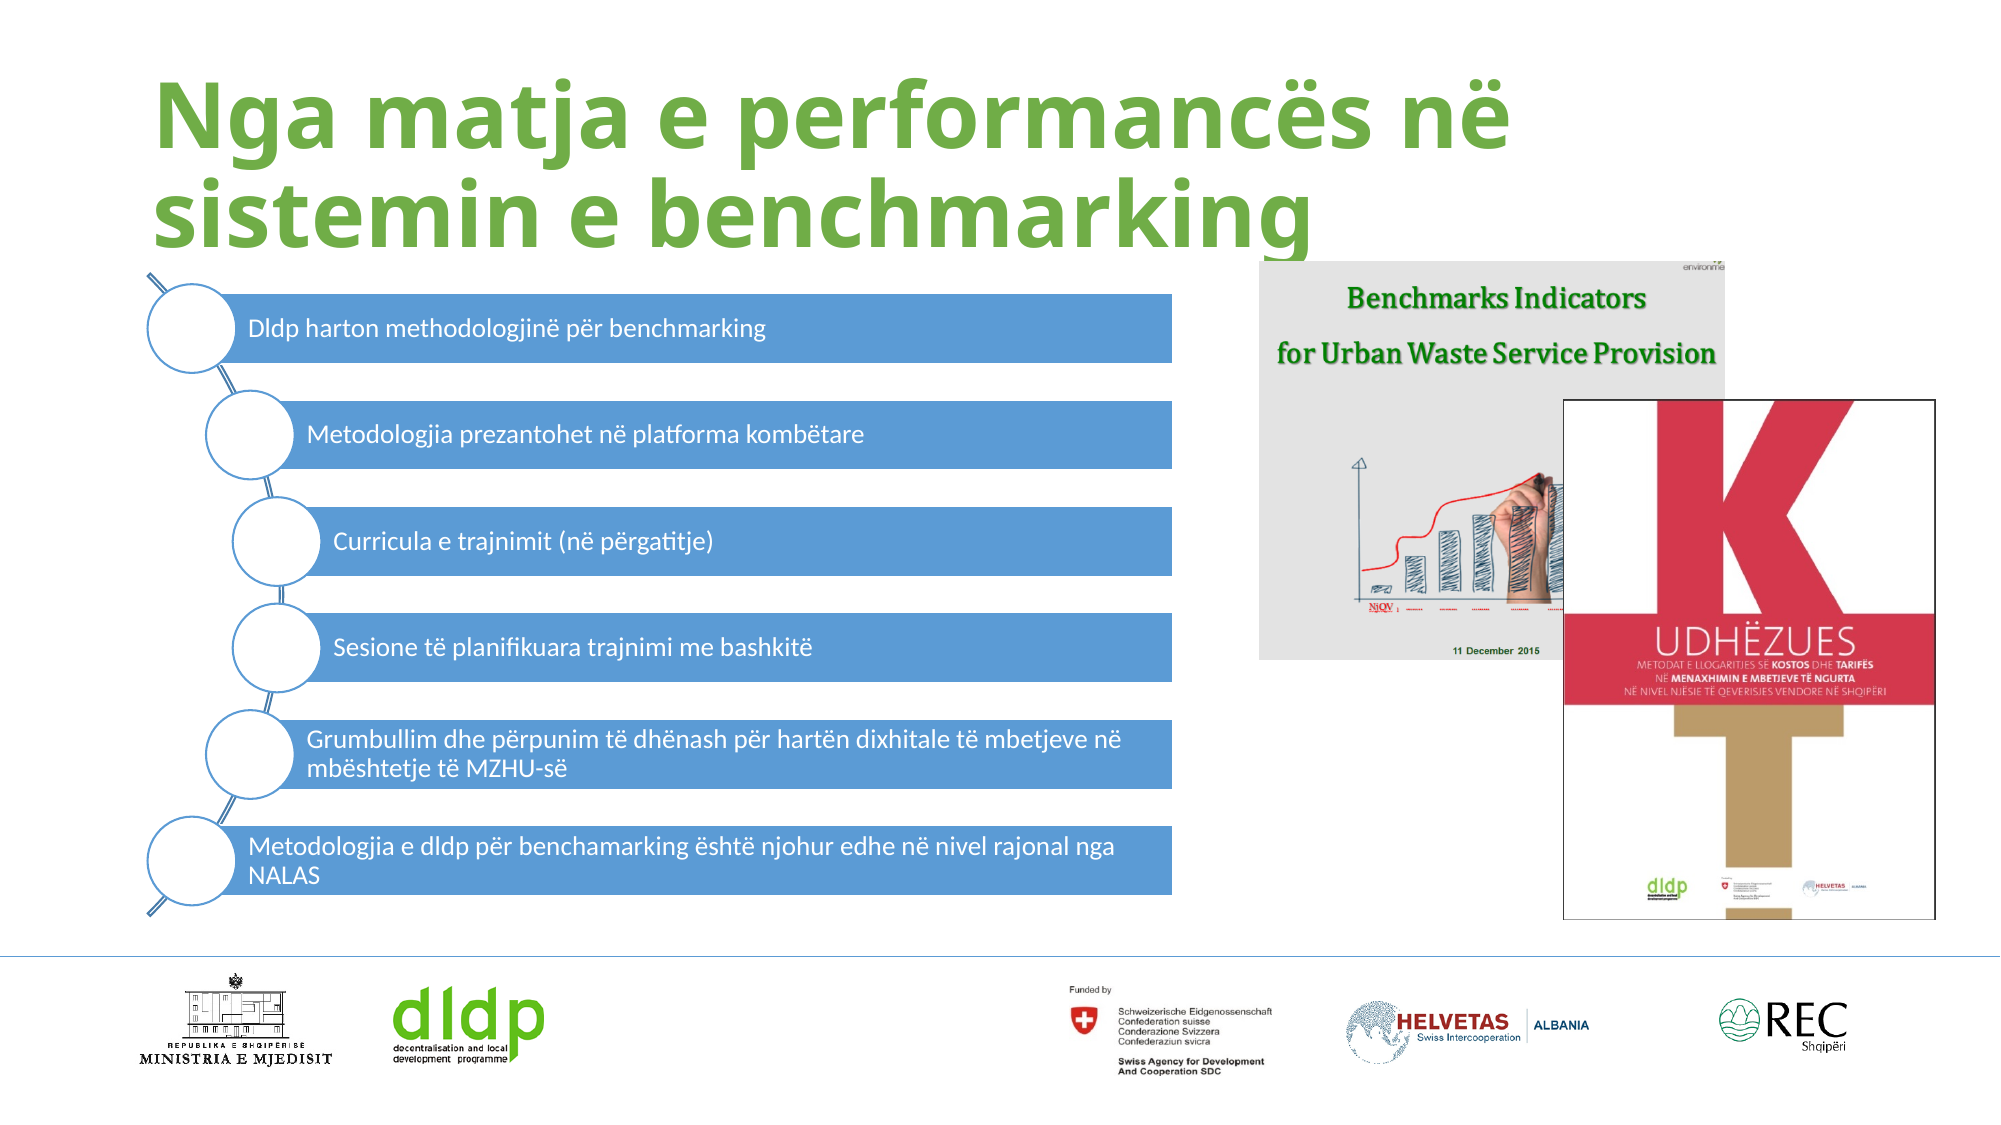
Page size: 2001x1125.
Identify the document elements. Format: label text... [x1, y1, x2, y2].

title Nga matja e performancës në sistemin e benchmarking [137, 59, 1863, 278]
picture [130, 967, 340, 1073]
picture [1719, 998, 1847, 1053]
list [137, 257, 1183, 932]
picture [1069, 986, 1272, 1076]
picture [1259, 261, 1936, 920]
picture [393, 986, 544, 1064]
picture [1346, 1001, 1589, 1064]
